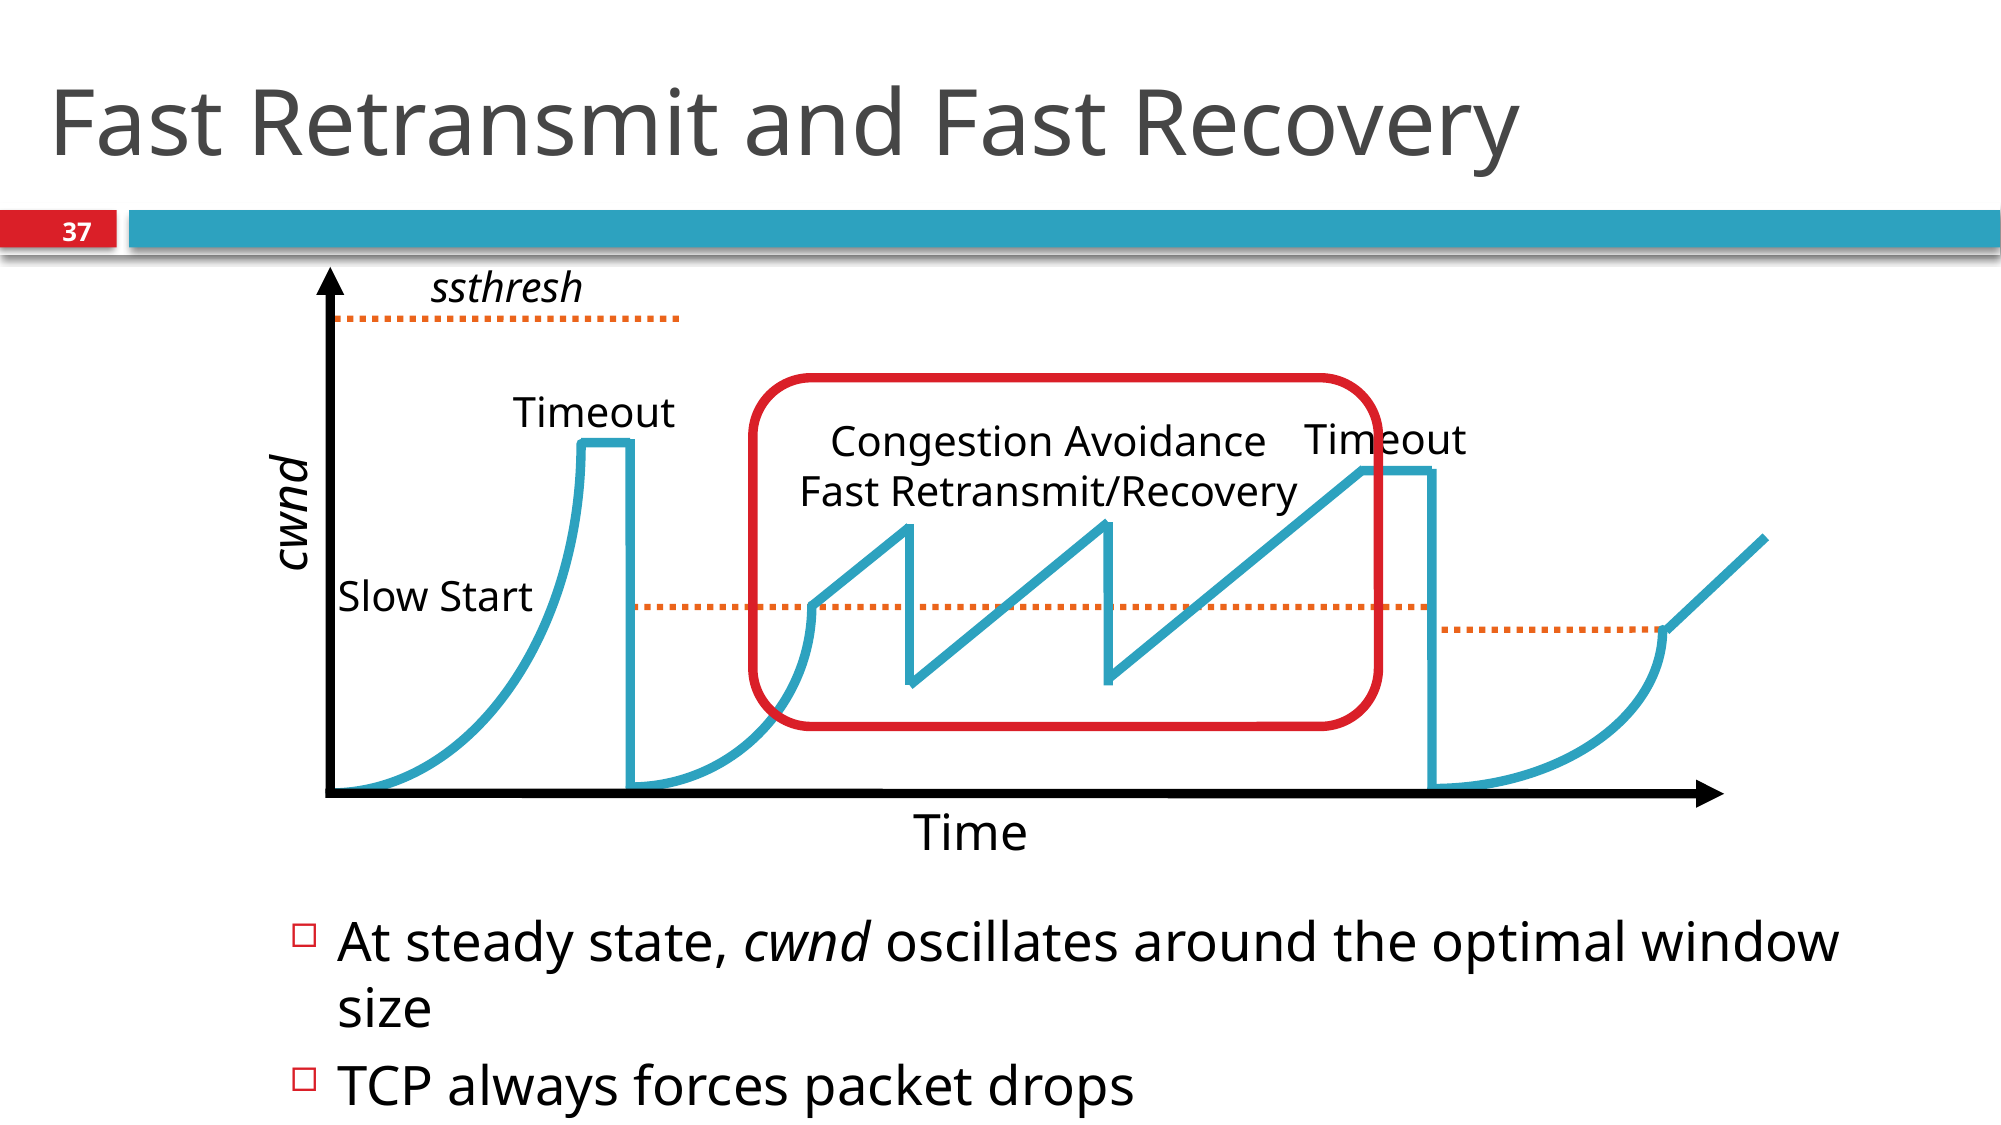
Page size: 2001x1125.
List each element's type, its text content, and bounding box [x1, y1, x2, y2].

text_box cwnd [249, 439, 325, 588]
text_box [325, 787, 1725, 800]
text_box Slow Start [322, 561, 330, 627]
text_box [630, 605, 774, 788]
text_box [324, 266, 337, 793]
text_box ssthresh [415, 253, 599, 319]
list At steady state, cwnd oscillates around the optimal window size TCP always forces packet drops [275, 900, 1924, 1125]
text_box [331, 443, 582, 793]
text_box Timeout [1372, 404, 1482, 471]
text_box Time [897, 794, 1044, 869]
text_box Timeout [497, 377, 691, 444]
slide_number 37 [33, 208, 121, 259]
text_box [751, 376, 1381, 729]
title Fast Retransmit and Fast Recovery [33, 37, 1967, 200]
text_box [1432, 629, 1663, 789]
